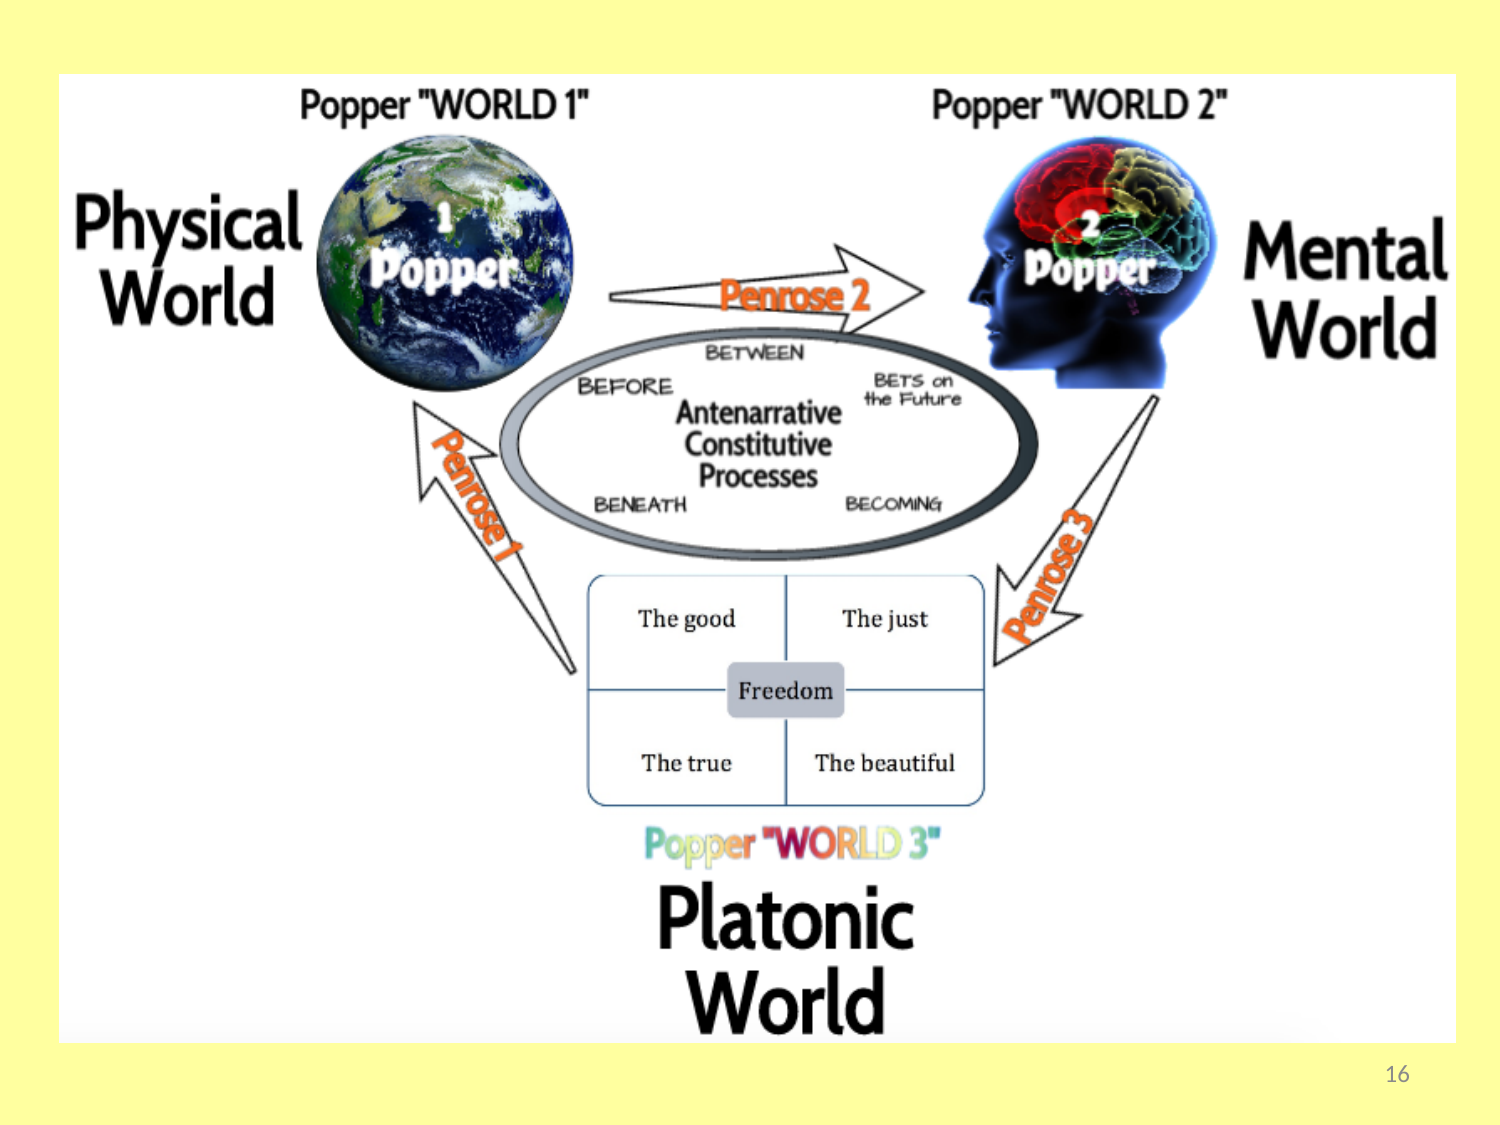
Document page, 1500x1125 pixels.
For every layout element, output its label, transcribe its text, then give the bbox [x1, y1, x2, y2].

slide_number 16 [1074, 1051, 1425, 1103]
picture [58, 74, 1456, 1043]
